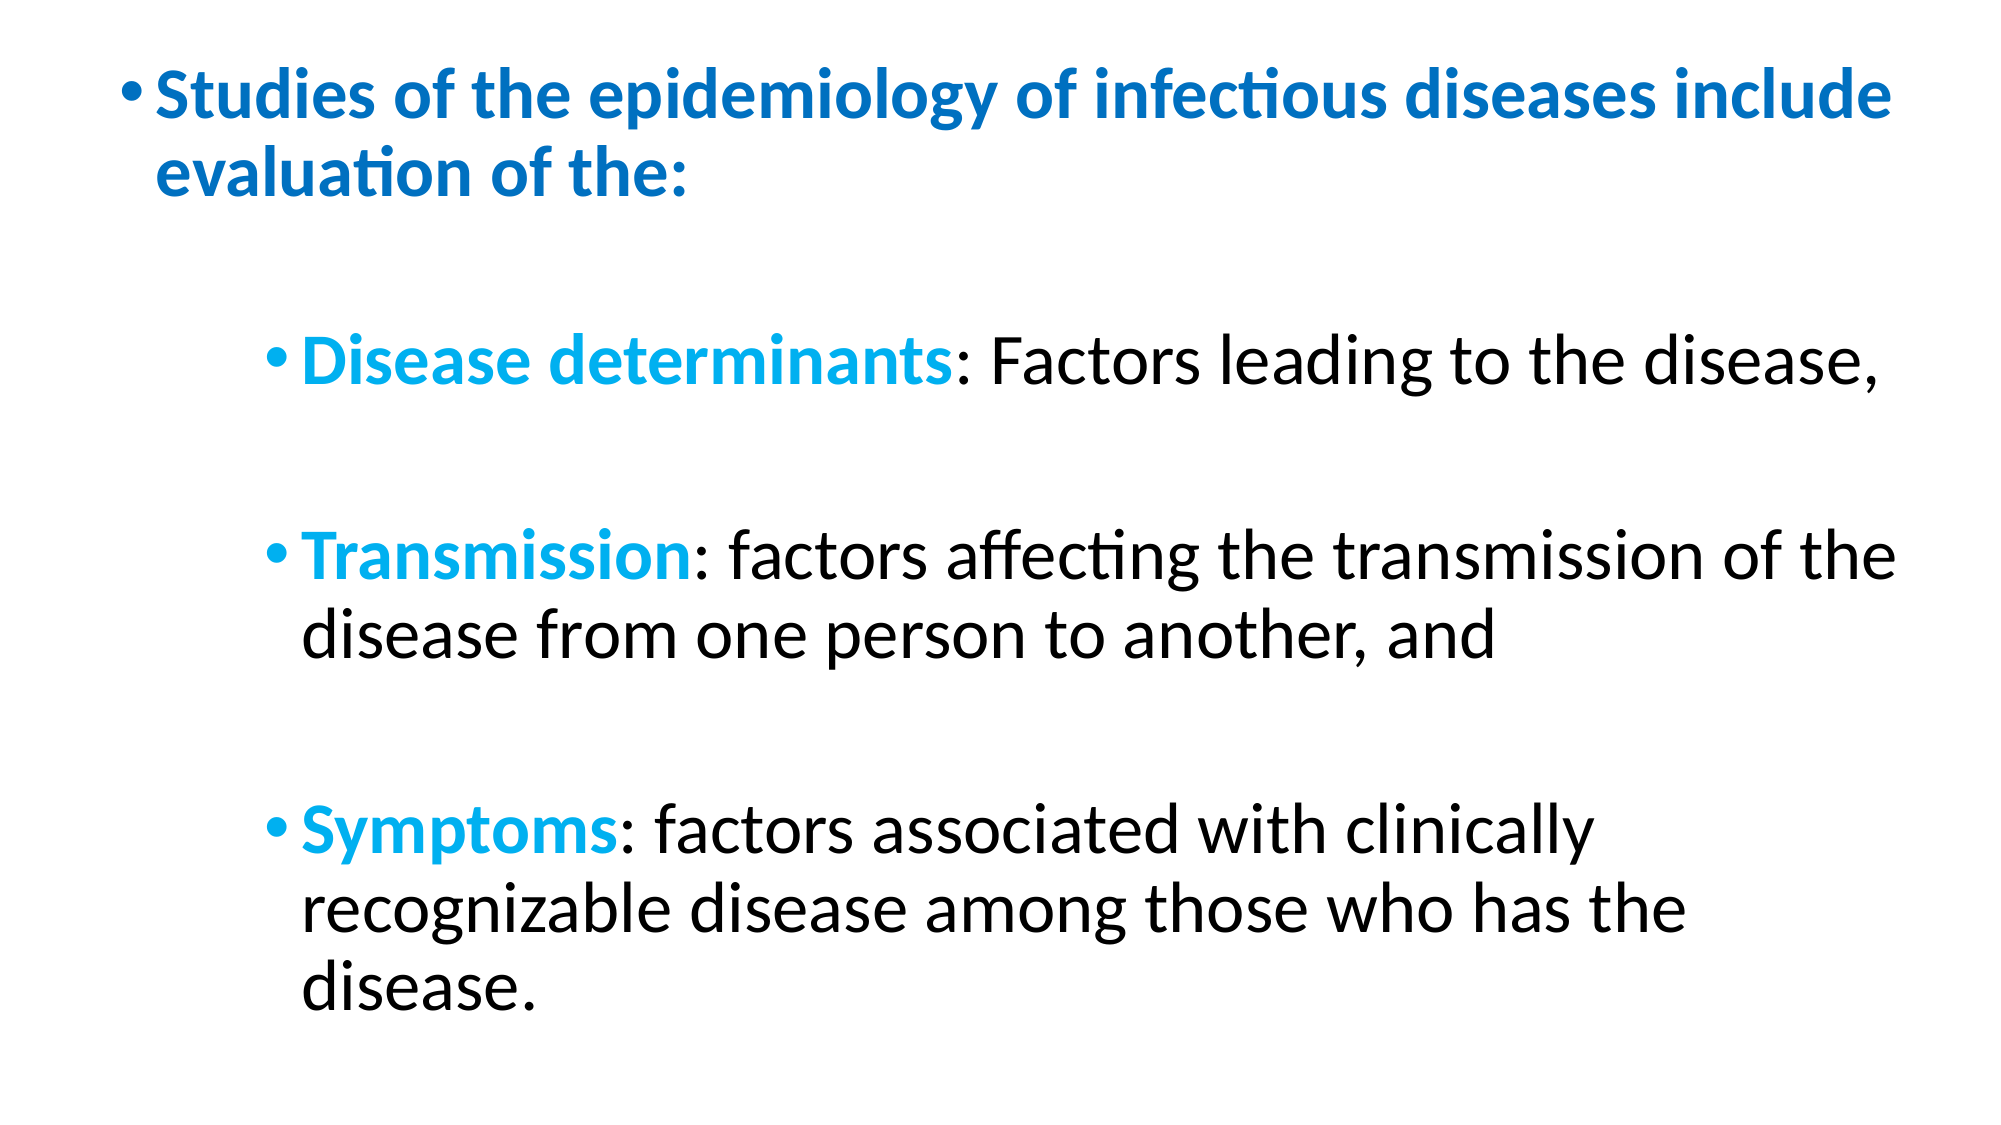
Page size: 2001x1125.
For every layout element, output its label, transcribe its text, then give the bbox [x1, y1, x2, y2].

list Studies of the epidemiology of infectious diseases include evaluation of the: Disease determinants: Factors leading to the disease, Transmission: factors affecting the transmission of the disease from one person to another, and Symptoms: factors associated with clinically recognizable disease among those who has the disease. [104, 48, 1945, 1100]
